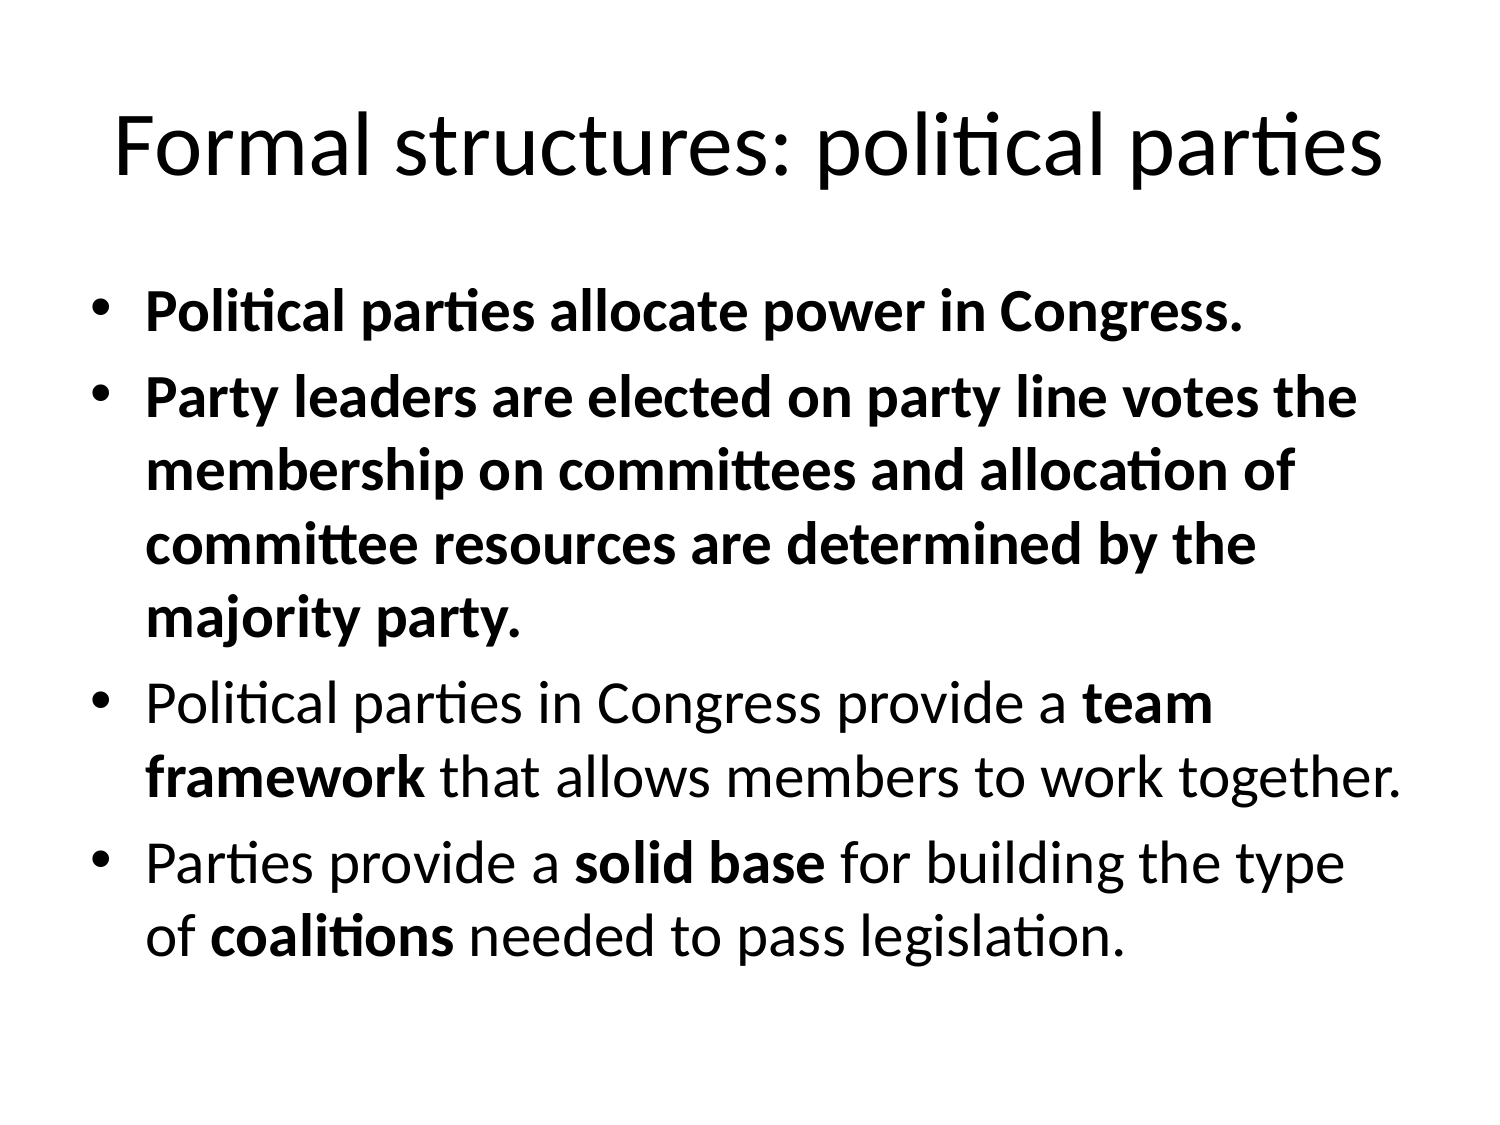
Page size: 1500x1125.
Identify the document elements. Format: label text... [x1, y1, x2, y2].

title Formal structures: political parties [75, 45, 1425, 233]
list Political parties allocate power in Congress. Party leaders are elected on party line votes the membership on committees and allocation of committee resources are determined by the majority party. Political parties in Congress provide a team framework that allows members to work together. Parties provide a solid base for building the type of coalitions needed to pass legislation. [75, 262, 1425, 1005]
